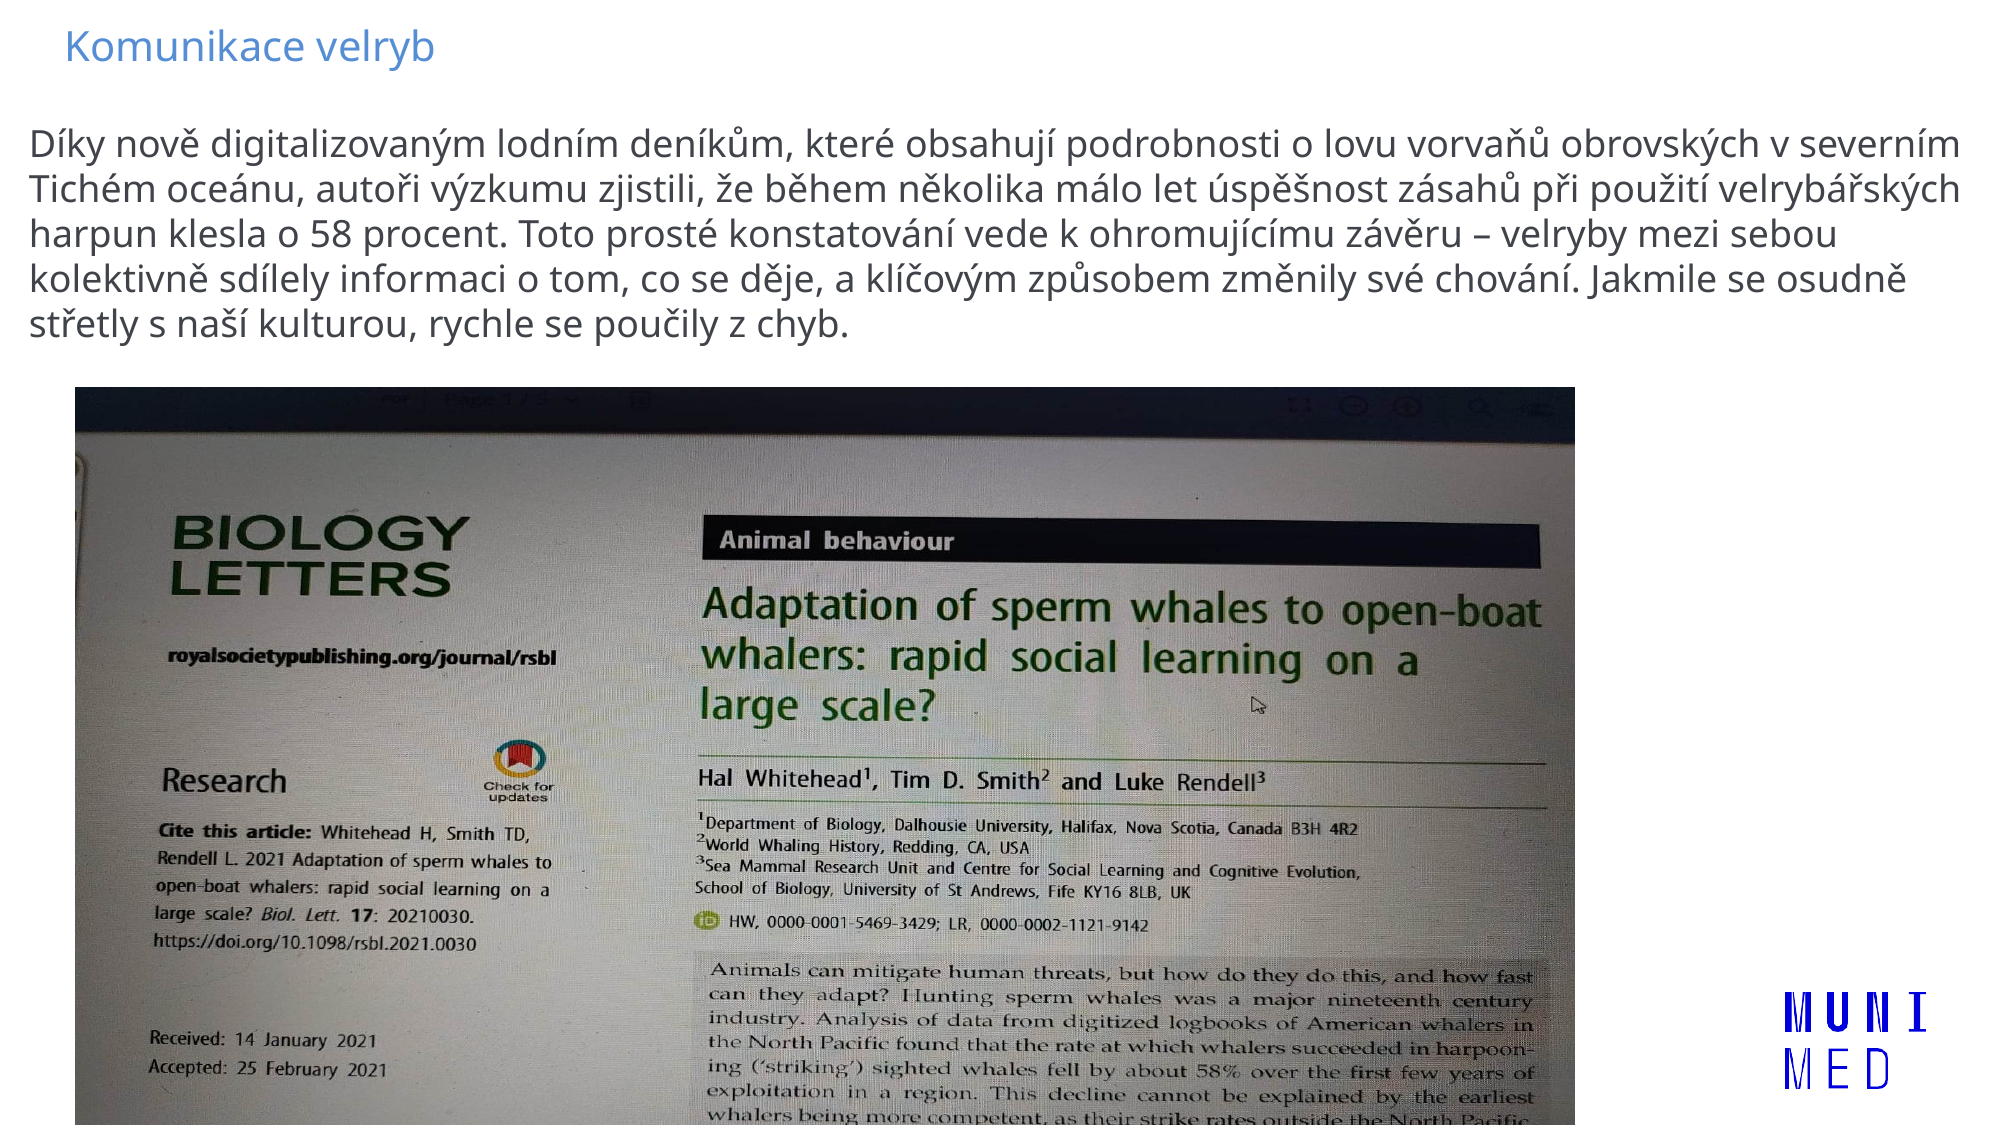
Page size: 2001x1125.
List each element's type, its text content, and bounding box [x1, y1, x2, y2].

picture [74, 387, 1576, 1125]
picture [1827, 992, 1848, 1032]
picture [1785, 1048, 1810, 1089]
picture [1867, 1048, 1888, 1089]
picture [1867, 992, 1888, 1032]
text_box Komunikace velryb [50, 12, 775, 78]
picture [1785, 992, 1811, 1032]
text_box Díky nově digitalizovaným lodním deníkům, které obsahují podrobnosti o lovu vorvaňů obrovských v severním Tichém oceánu, autoři výzkumu zjistili, že během několika málo let úspěšnost zásahů při použití velrybářských harpun klesla o 58 procent. Toto prosté konstatování vede k ohromujícímu závěru – velryby mezi sebou kolektivně sdílely informaci o tom, co se děje, a klíčovým způsobem změnily své chování. Jakmile se osudně střetly s naší kulturou, rychle se poučily z chyb. [14, 112, 2000, 353]
